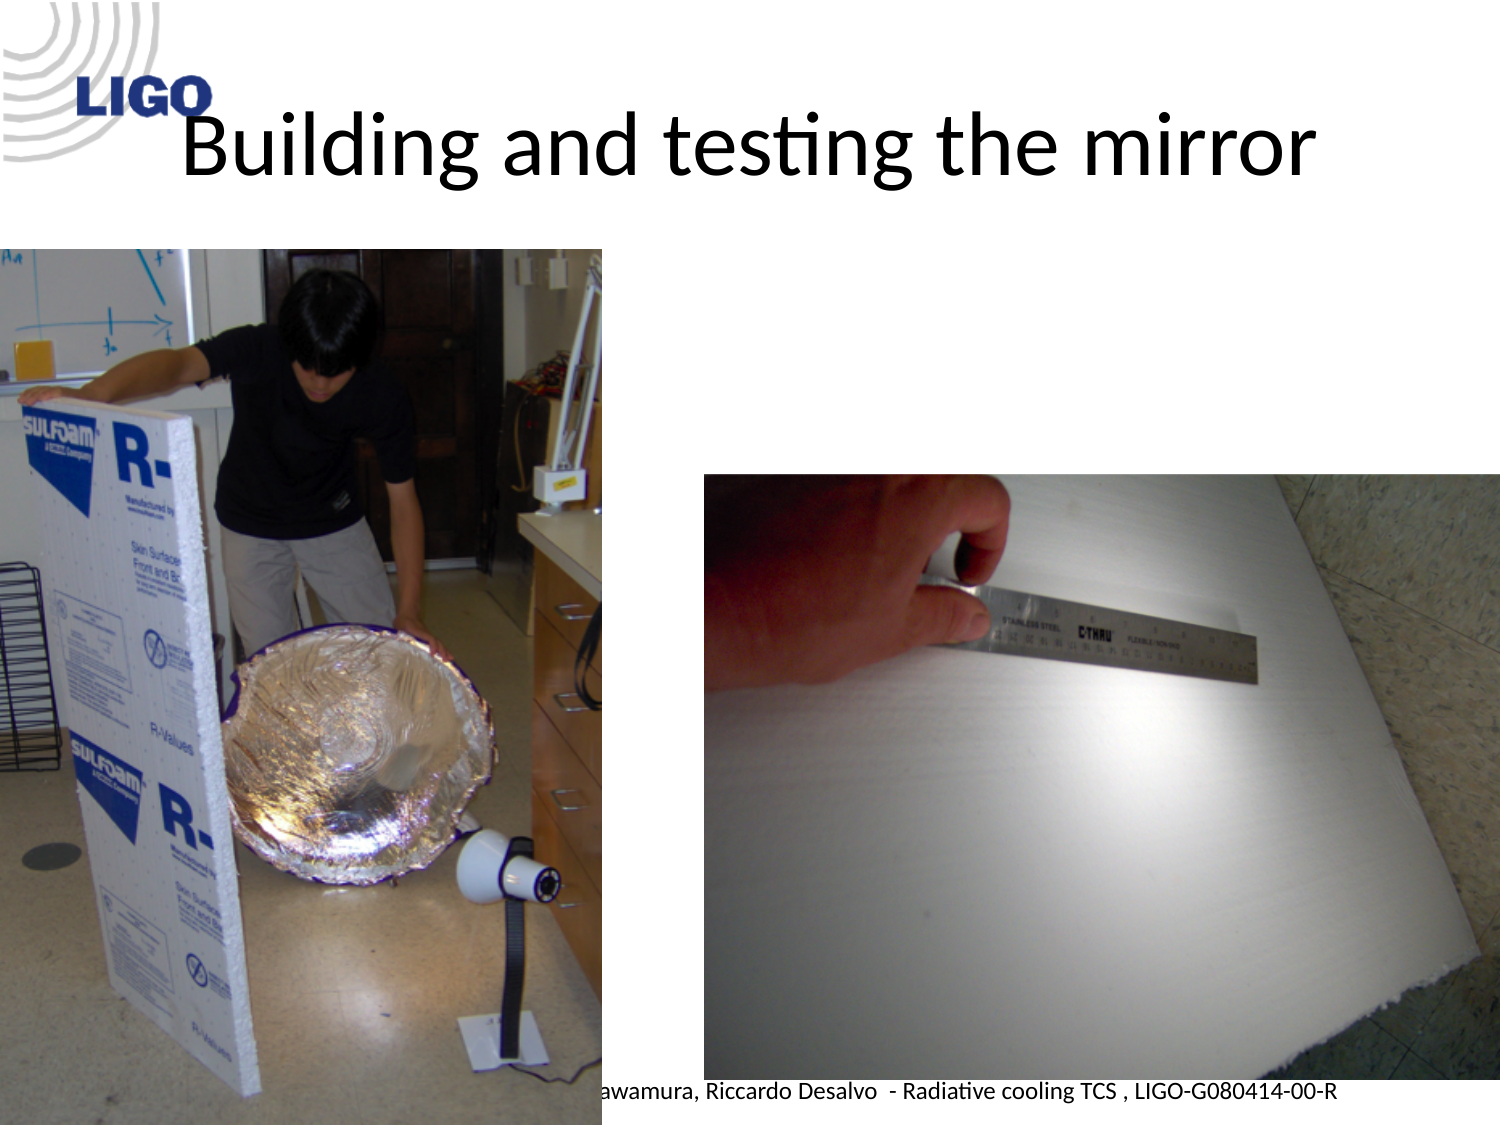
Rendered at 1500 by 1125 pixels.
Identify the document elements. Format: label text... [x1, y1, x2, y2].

title Building and testing the mirror [75, 45, 1425, 233]
picture [704, 474, 1500, 1080]
picture [0, 249, 602, 1125]
picture [0, 0, 223, 175]
